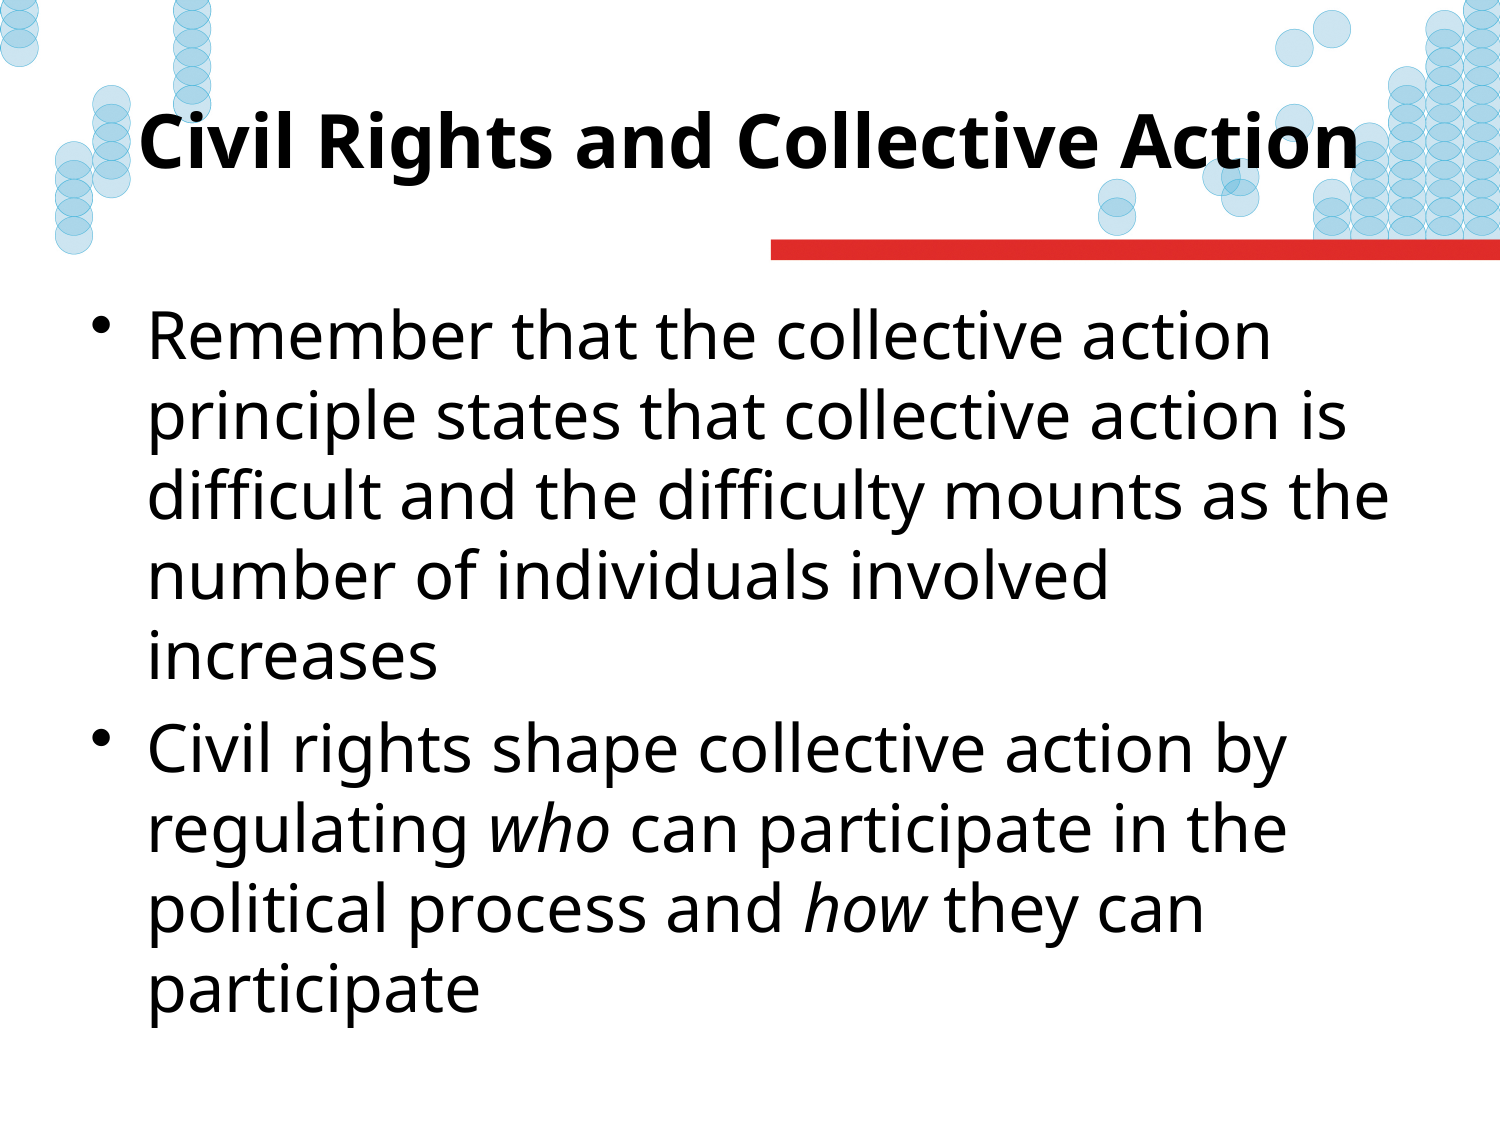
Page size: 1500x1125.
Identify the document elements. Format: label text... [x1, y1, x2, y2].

picture [0, 0, 1500, 1125]
list Remember that the collective action principle states that collective action is difficult and the difficulty mounts as the number of individuals involved increases Civil rights shape collective action by regulating who can participate in the political process and how they can participate [75, 285, 1425, 1005]
title Civil Rights and Collective Action [75, 45, 1425, 233]
